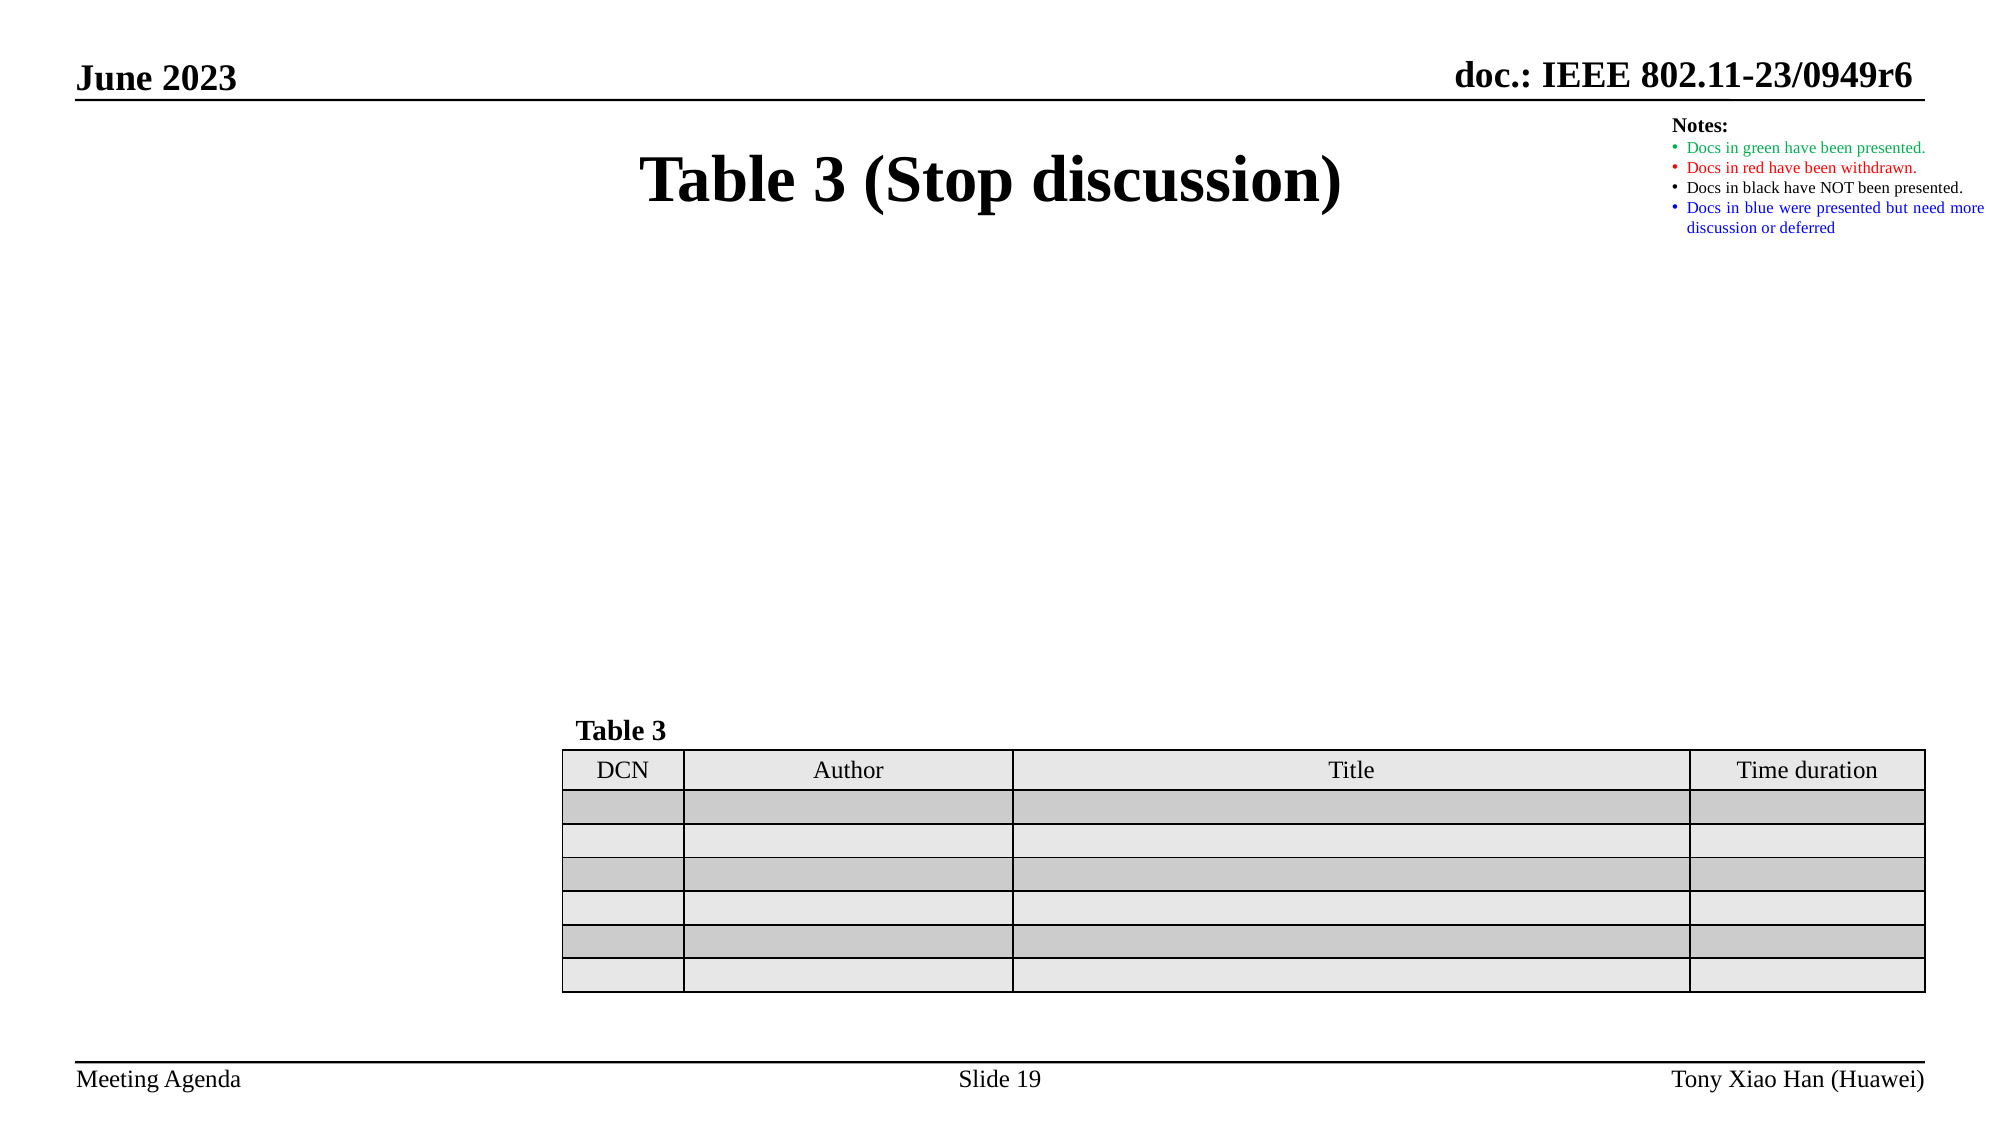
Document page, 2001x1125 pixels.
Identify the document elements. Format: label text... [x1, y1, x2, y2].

text_box Table 3 [560, 712, 711, 746]
table_cell [1691, 791, 1924, 823]
table_cell [563, 825, 683, 857]
text_box Table 3 (Stop discussion) [362, 87, 1638, 263]
table_cell [563, 791, 683, 823]
table_cell [1014, 858, 1689, 890]
table_cell [1691, 959, 1924, 991]
table_cell [1014, 959, 1689, 991]
table_cell [1691, 892, 1924, 924]
table_cell [563, 926, 683, 957]
table_cell [685, 892, 1012, 924]
table_cell [1014, 926, 1689, 957]
table_cell [685, 825, 1012, 857]
table_cell [685, 858, 1012, 890]
table_header Title [1014, 751, 1689, 789]
table_header Author [685, 751, 1012, 789]
table_cell [685, 791, 1012, 823]
table_cell [1014, 825, 1689, 857]
table_cell [563, 959, 683, 991]
table_cell [1691, 825, 1924, 857]
table_cell [1691, 926, 1924, 957]
table_header Time duration [1691, 751, 1924, 789]
table_cell [1014, 892, 1689, 924]
table_cell [685, 959, 1012, 991]
table_cell [563, 892, 683, 924]
table_cell [563, 858, 683, 890]
table_header DCN [563, 751, 683, 789]
text_box Notes: Docs in green have been presented. Docs in red have been withdrawn. Docs in black have NOT been presented. Docs in blue were presented but need more discussion or deferred [1657, 104, 2000, 246]
table_cell [1014, 791, 1689, 823]
table_cell [685, 926, 1012, 957]
table_cell [1691, 858, 1924, 890]
